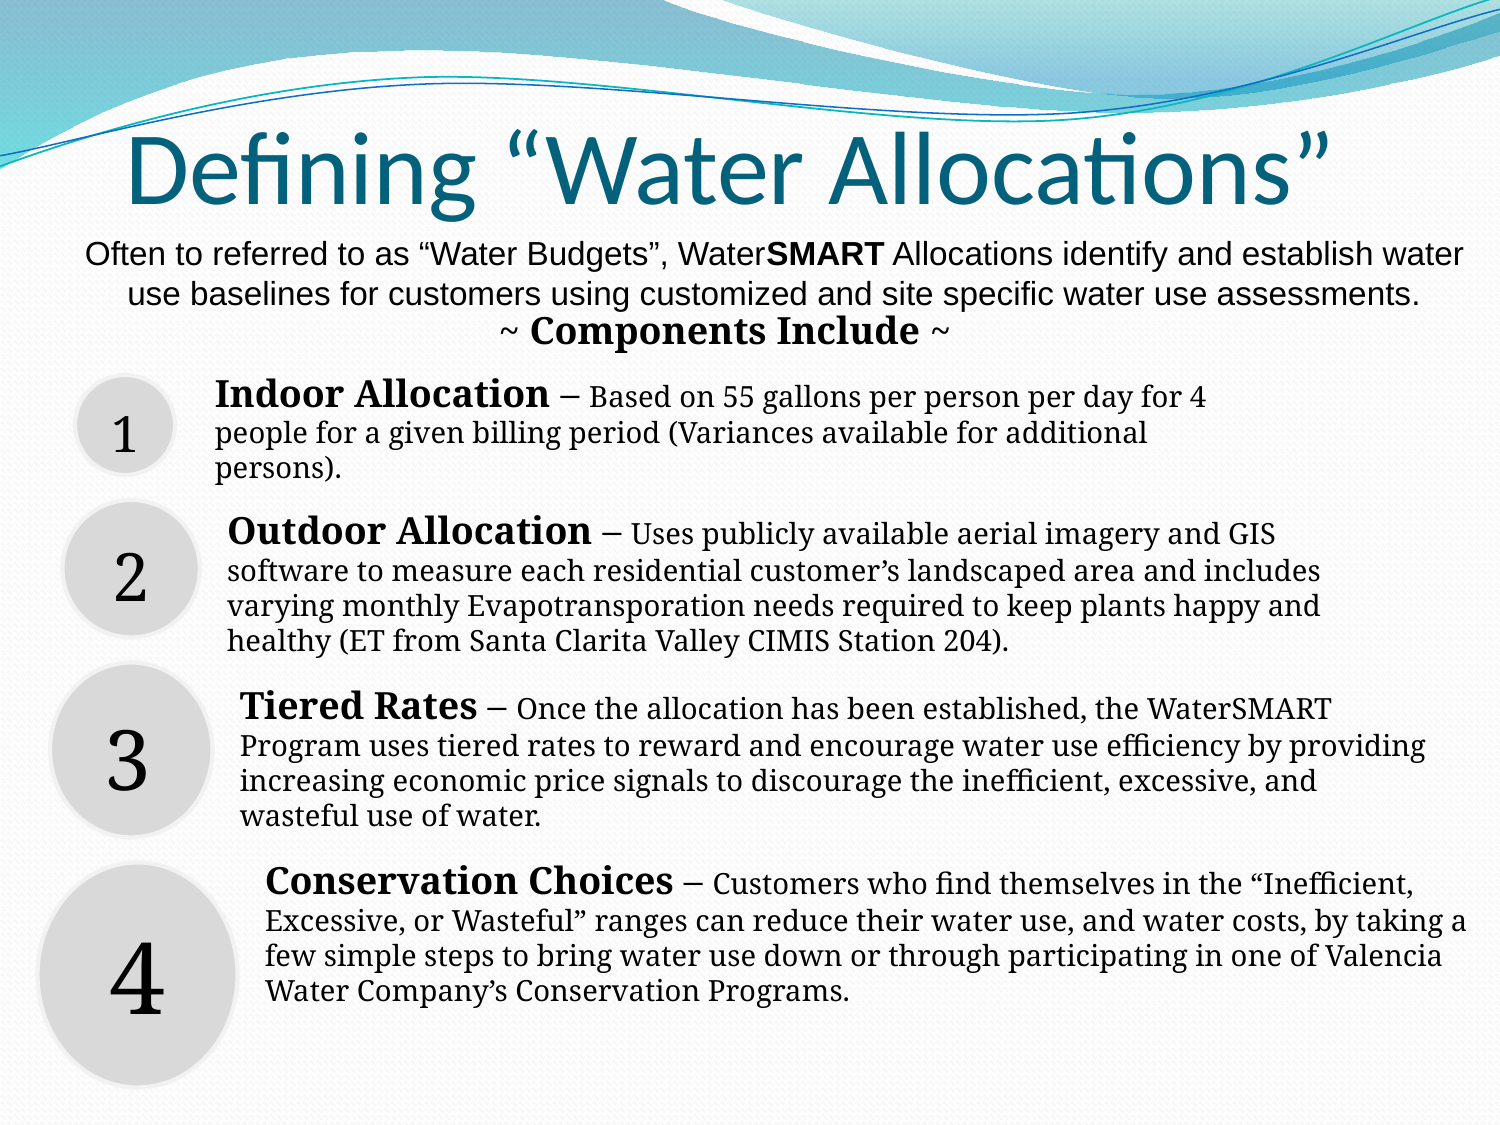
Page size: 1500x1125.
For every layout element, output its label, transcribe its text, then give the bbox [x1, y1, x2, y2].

text_box ~ Components Include ~ [375, 299, 1075, 360]
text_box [49, 662, 213, 838]
table_cell 15 [213, 664, 219, 710]
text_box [74, 374, 176, 476]
text_box Outdoor Allocation – Uses publicly available aerial imagery and GIS software to measure each residential customer’s landscaped area and includes varying monthly Evapotransporation needs required to keep plants happy and healthy (ET from Santa Clarita Valley CIMIS Station 204). [212, 499, 1350, 665]
title Defining “Water Allocations” [125, 37, 1475, 224]
text_box Indoor Allocation – Based on 55 gallons per person per day for 4 people for a given billing period (Variances available for additional persons). [200, 362, 1275, 493]
text_box [200, 649, 1288, 710]
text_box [62, 499, 201, 638]
text_box Conservation Choices – Customers who find themselves in the “Inefficient, Excessive, or Wasteful” ranges can reduce their water use, and water costs, by taking a few simple steps to bring water use down or through participating in one of Valencia Water Company’s Conservation Programs. [249, 849, 1488, 1015]
text_box Often to referred to as “Water Budgets”, WaterSMART Allocations identify and establish water use baselines for customers using customized and site specific water use assessments. [50, 224, 1500, 320]
table_cell 9 [238, 864, 243, 875]
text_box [37, 862, 238, 1088]
text_box Tiered Rates – Once the allocation has been established, the WaterSMART Program uses tiered rates to reward and encourage water use efficiency by providing increasing economic price signals to discourage the inefficient, excessive, and wasteful use of water. [225, 674, 1450, 875]
